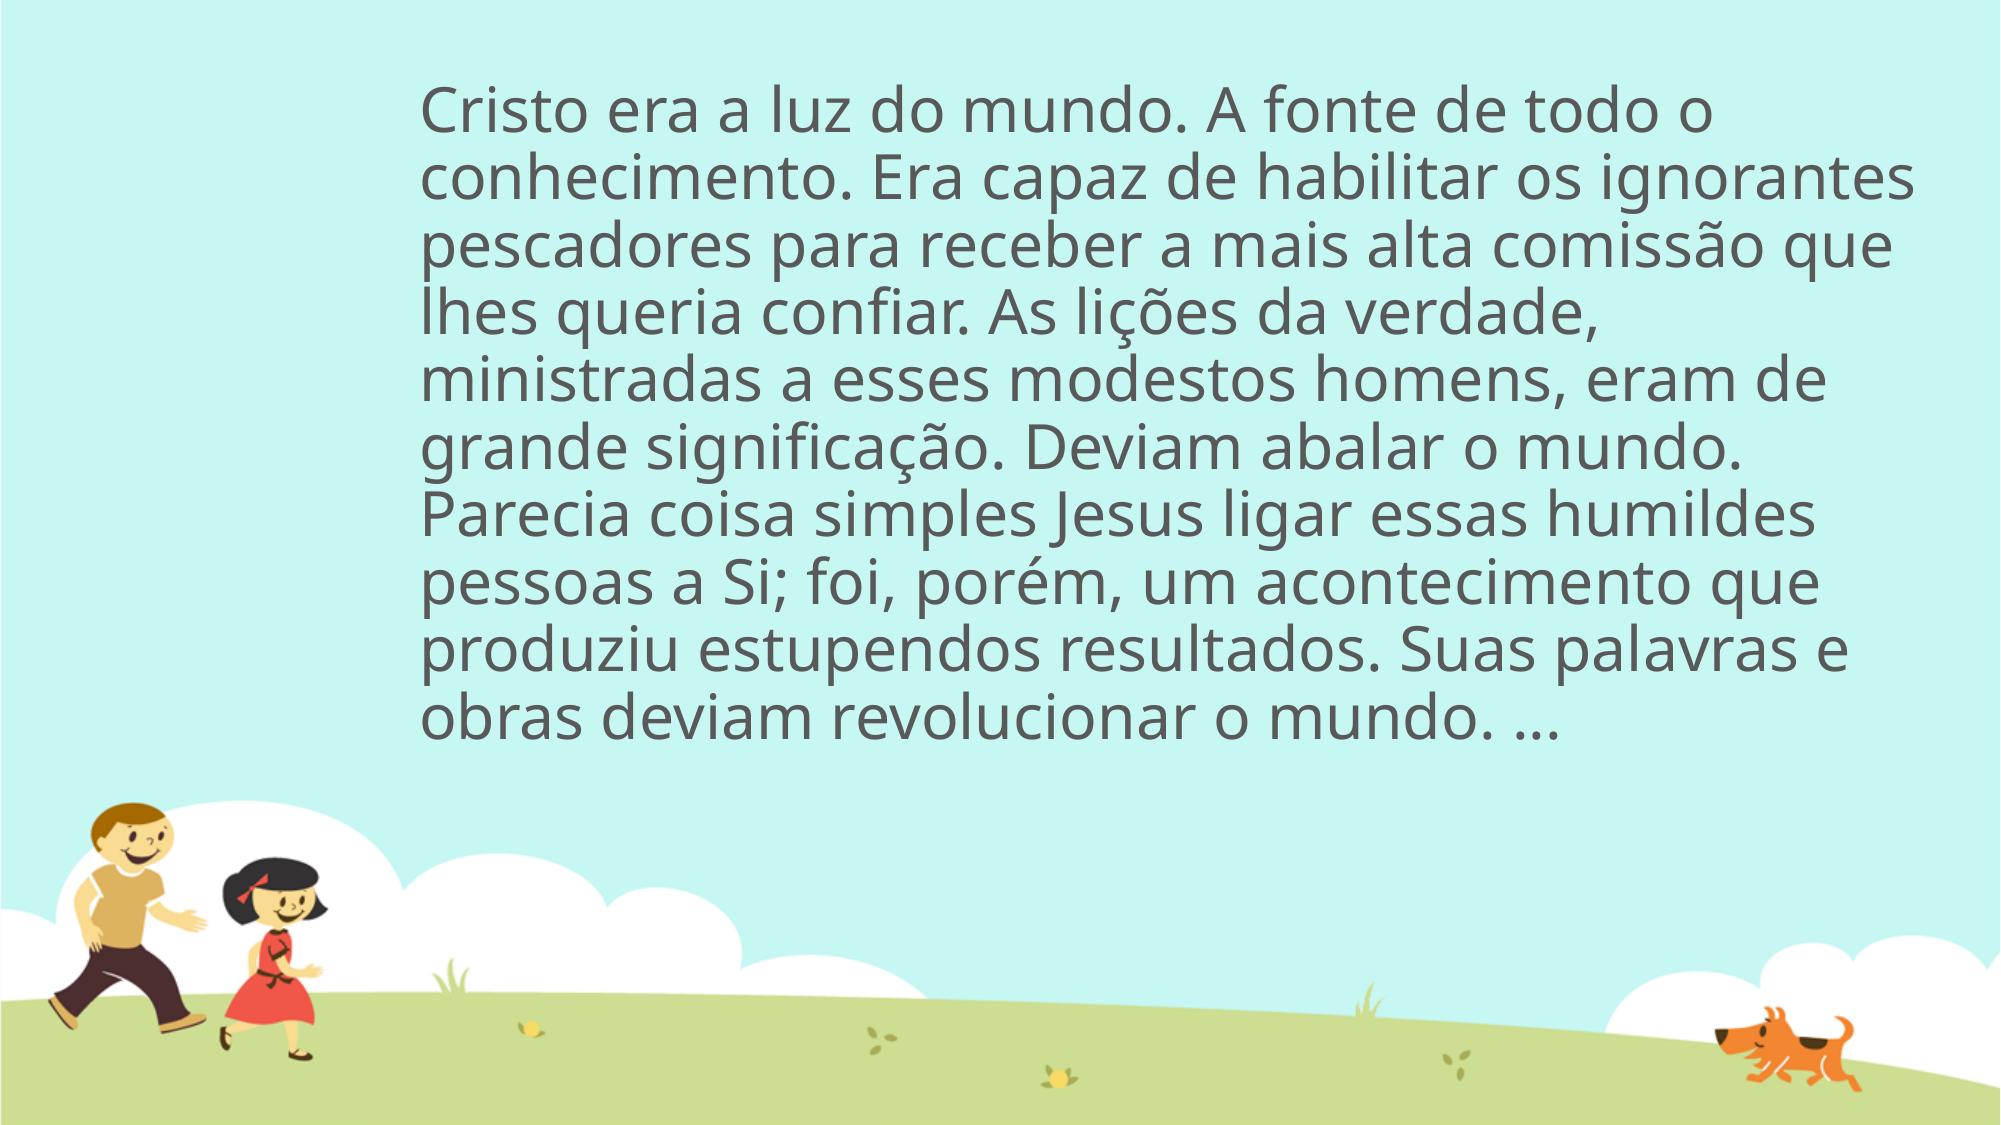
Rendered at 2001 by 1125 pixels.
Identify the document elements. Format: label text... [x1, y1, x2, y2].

list Cristo era a luz do mundo. A fonte de todo o conhecimento. Era capaz de habilitar os ignorantes pescadores para receber a mais alta comissão que lhes queria confiar. As lições da verdade, ministradas a esses modestos homens, eram de grande significação. Deviam abalar o mundo. Parecia coisa simples Jesus ligar essas humildes pessoas a Si; foi, porém, um acontecimento que produziu estupendos resultados. Suas palavras e obras deviam revolucionar o mundo. ... [396, 70, 1935, 1075]
picture [0, 0, 2001, 1125]
